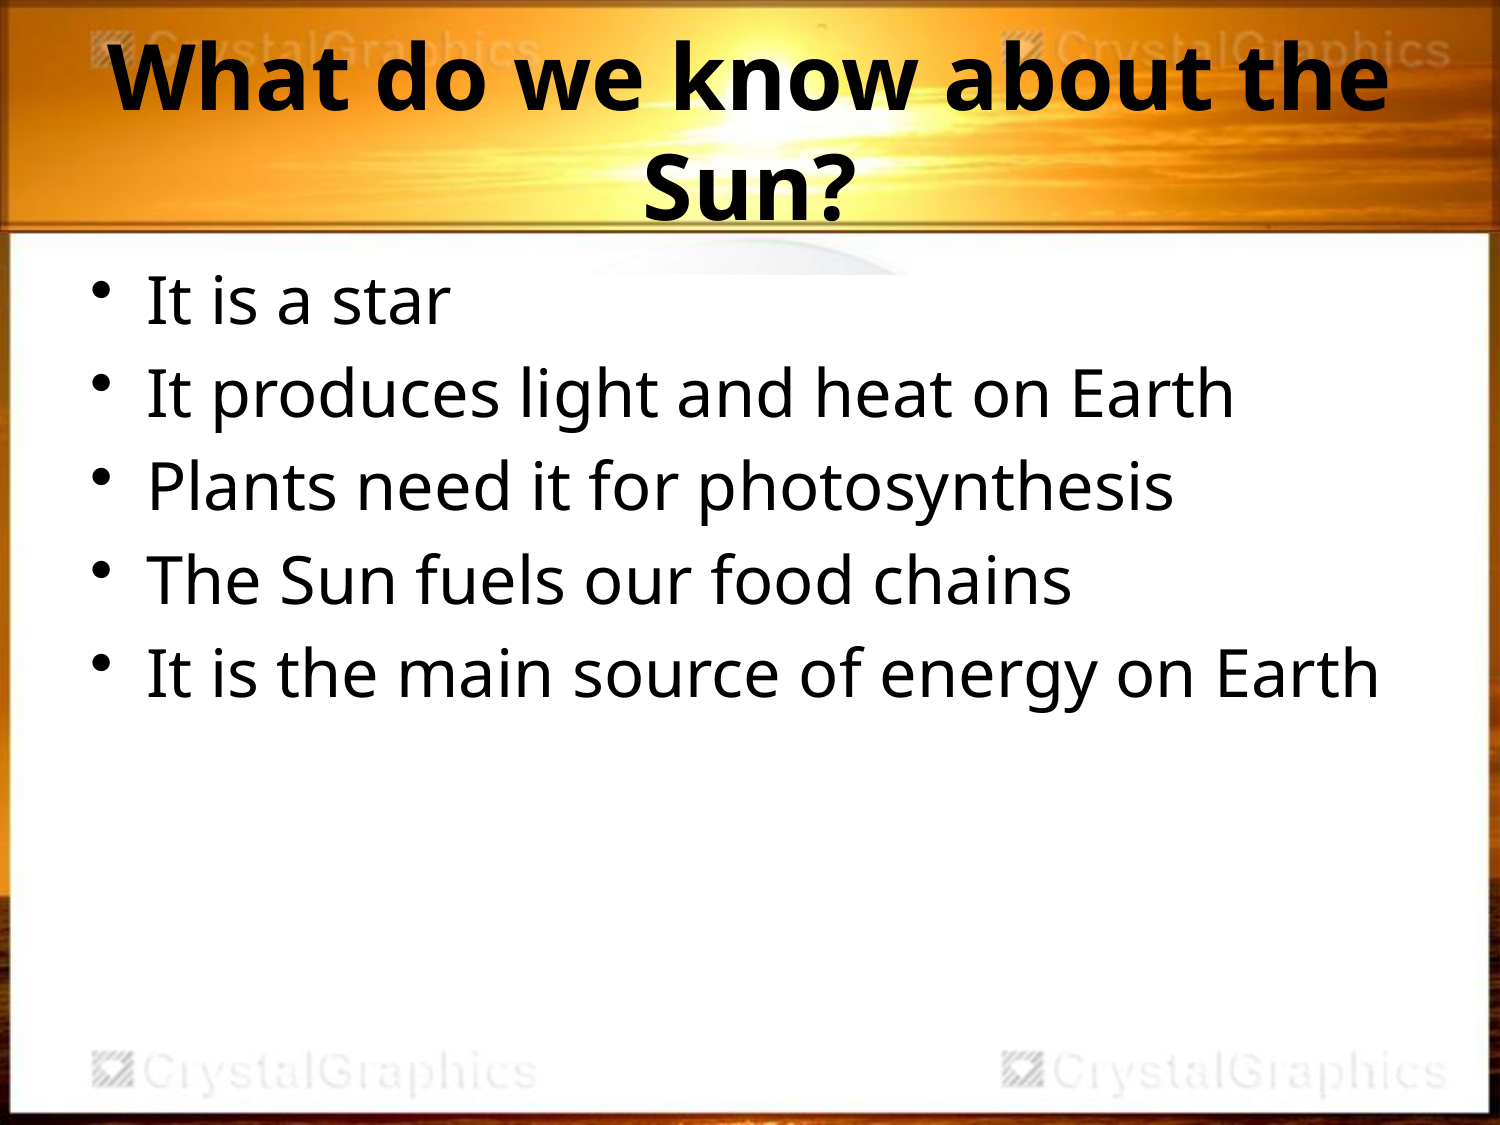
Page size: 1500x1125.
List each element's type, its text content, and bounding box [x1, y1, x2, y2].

picture [0, 0, 1500, 1125]
list It is a star It produces light and heat on Earth Plants need it for photosynthesis The Sun fuels our food chains It is the main source of energy on Earth [74, 249, 1426, 1006]
title What do we know about the Sun? [74, 44, 1426, 213]
